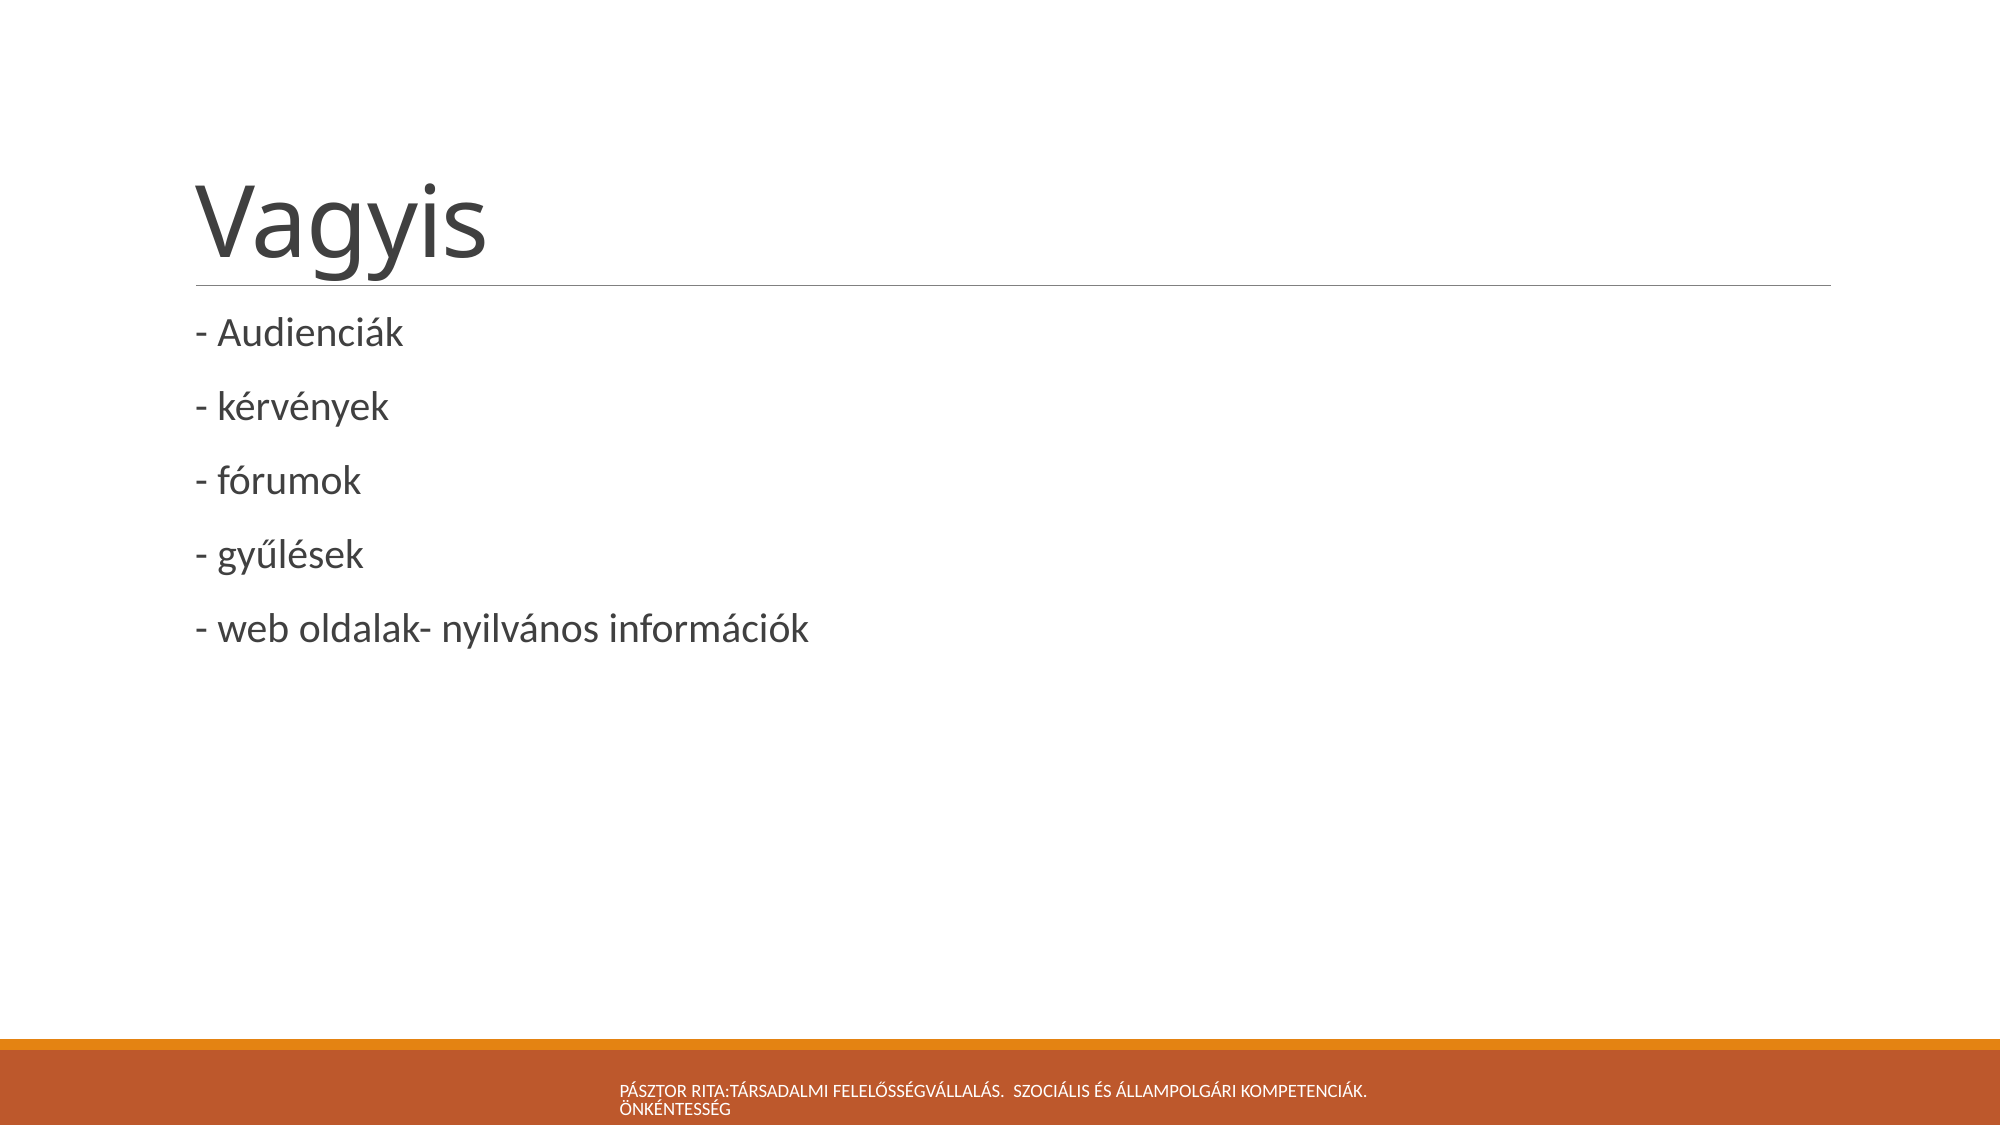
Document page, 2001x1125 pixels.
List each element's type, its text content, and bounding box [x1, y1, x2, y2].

footer Pásztor Rita:Társadalmi felelősségvállalás. Szociális és állampolgári kompetenciák. Önkéntesség [604, 1059, 1396, 1120]
title Vagyis [180, 47, 1830, 285]
list - Audienciák - kérvények - fórumok - gyűlések - web oldalak- nyilvános információk [180, 302, 1830, 963]
